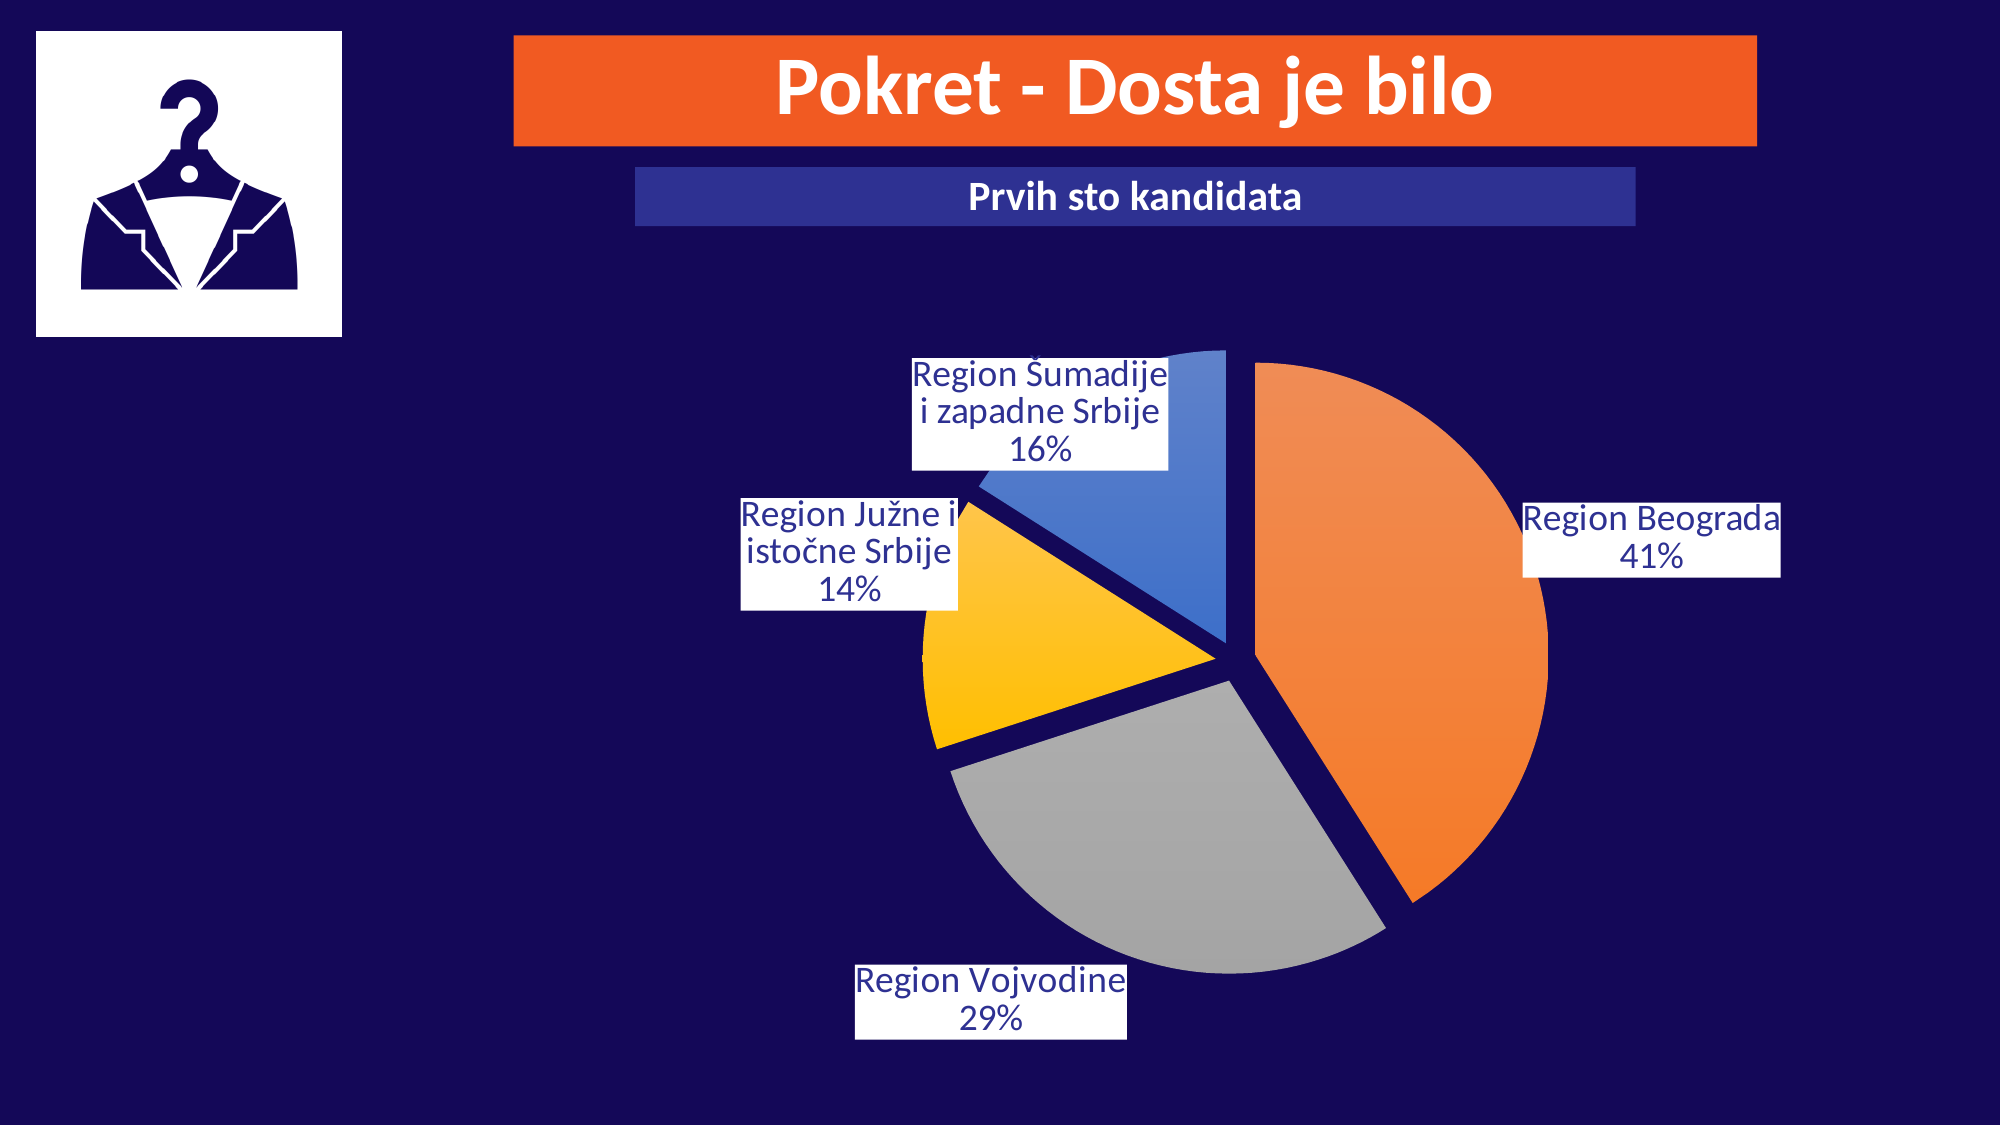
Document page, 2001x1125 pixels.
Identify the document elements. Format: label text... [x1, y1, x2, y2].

picture [35, 31, 342, 337]
chart [551, 233, 1837, 1065]
text_box Pokret - Dosta je bilo [513, 35, 1758, 147]
text_box Prvih sto kandidata [635, 167, 1636, 227]
